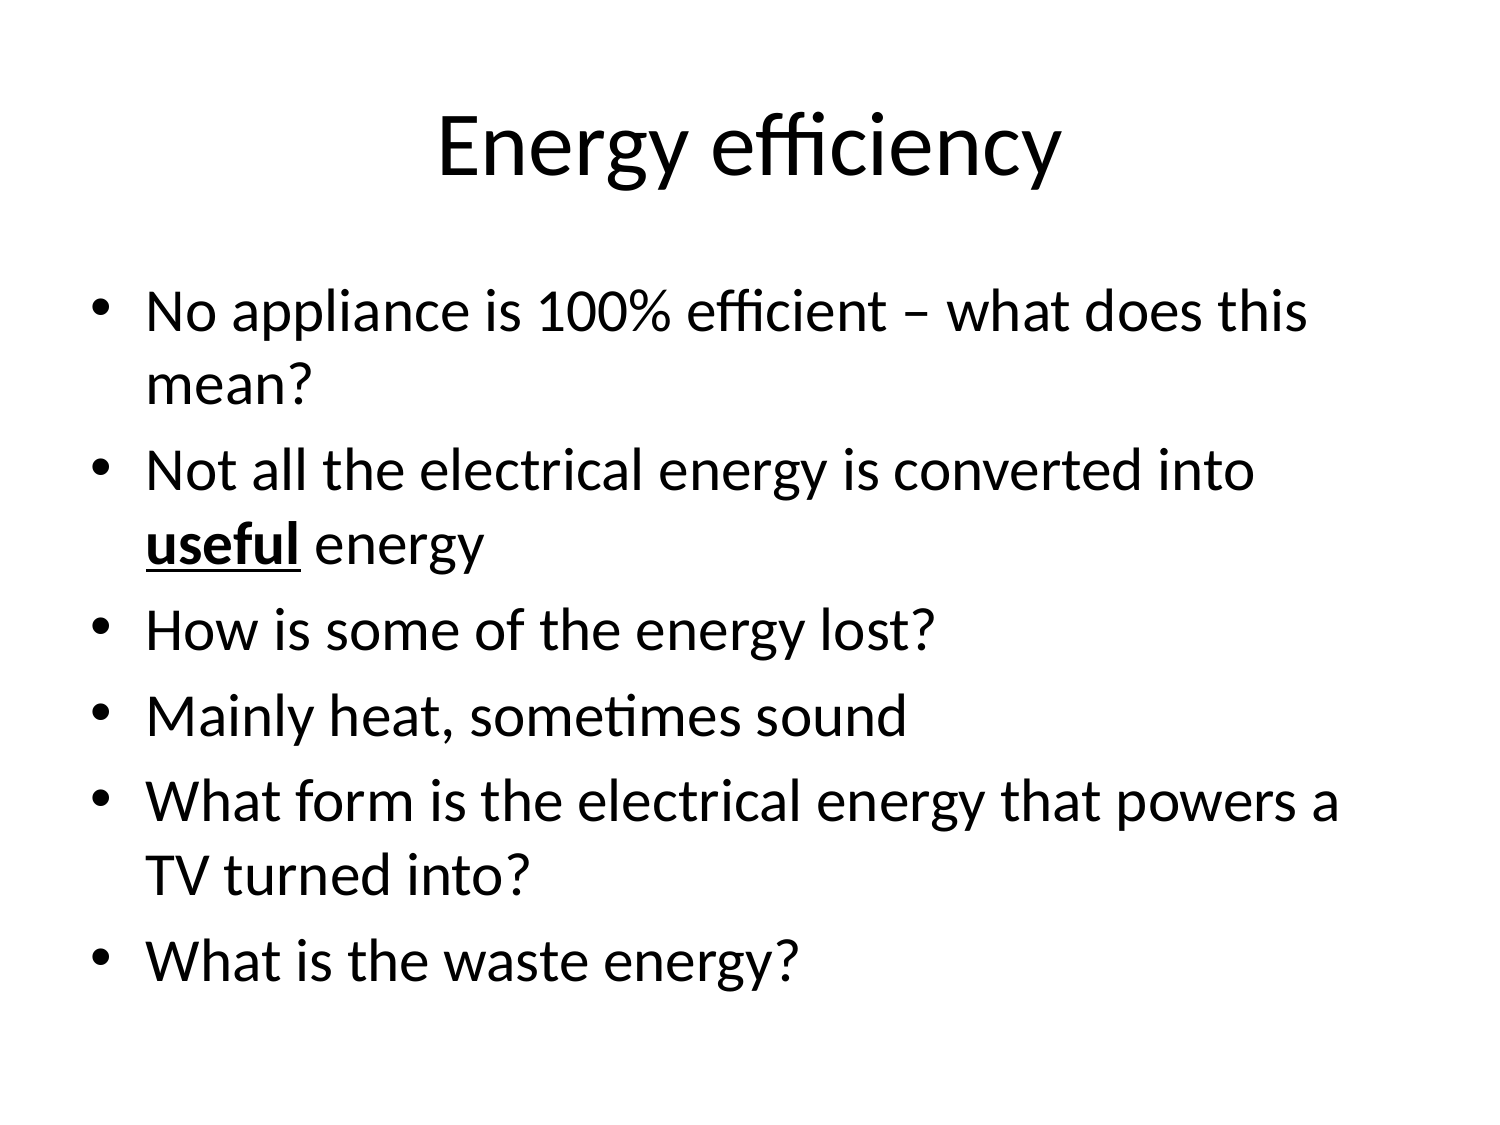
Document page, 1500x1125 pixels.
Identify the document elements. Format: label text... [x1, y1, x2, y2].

list No appliance is 100% efficient – what does this mean? Not all the electrical energy is converted into useful energy How is some of the energy lost? Mainly heat, sometimes sound What form is the electrical energy that powers a TV turned into? What is the waste energy? [75, 262, 1425, 1005]
title Energy efficiency [75, 45, 1425, 233]
